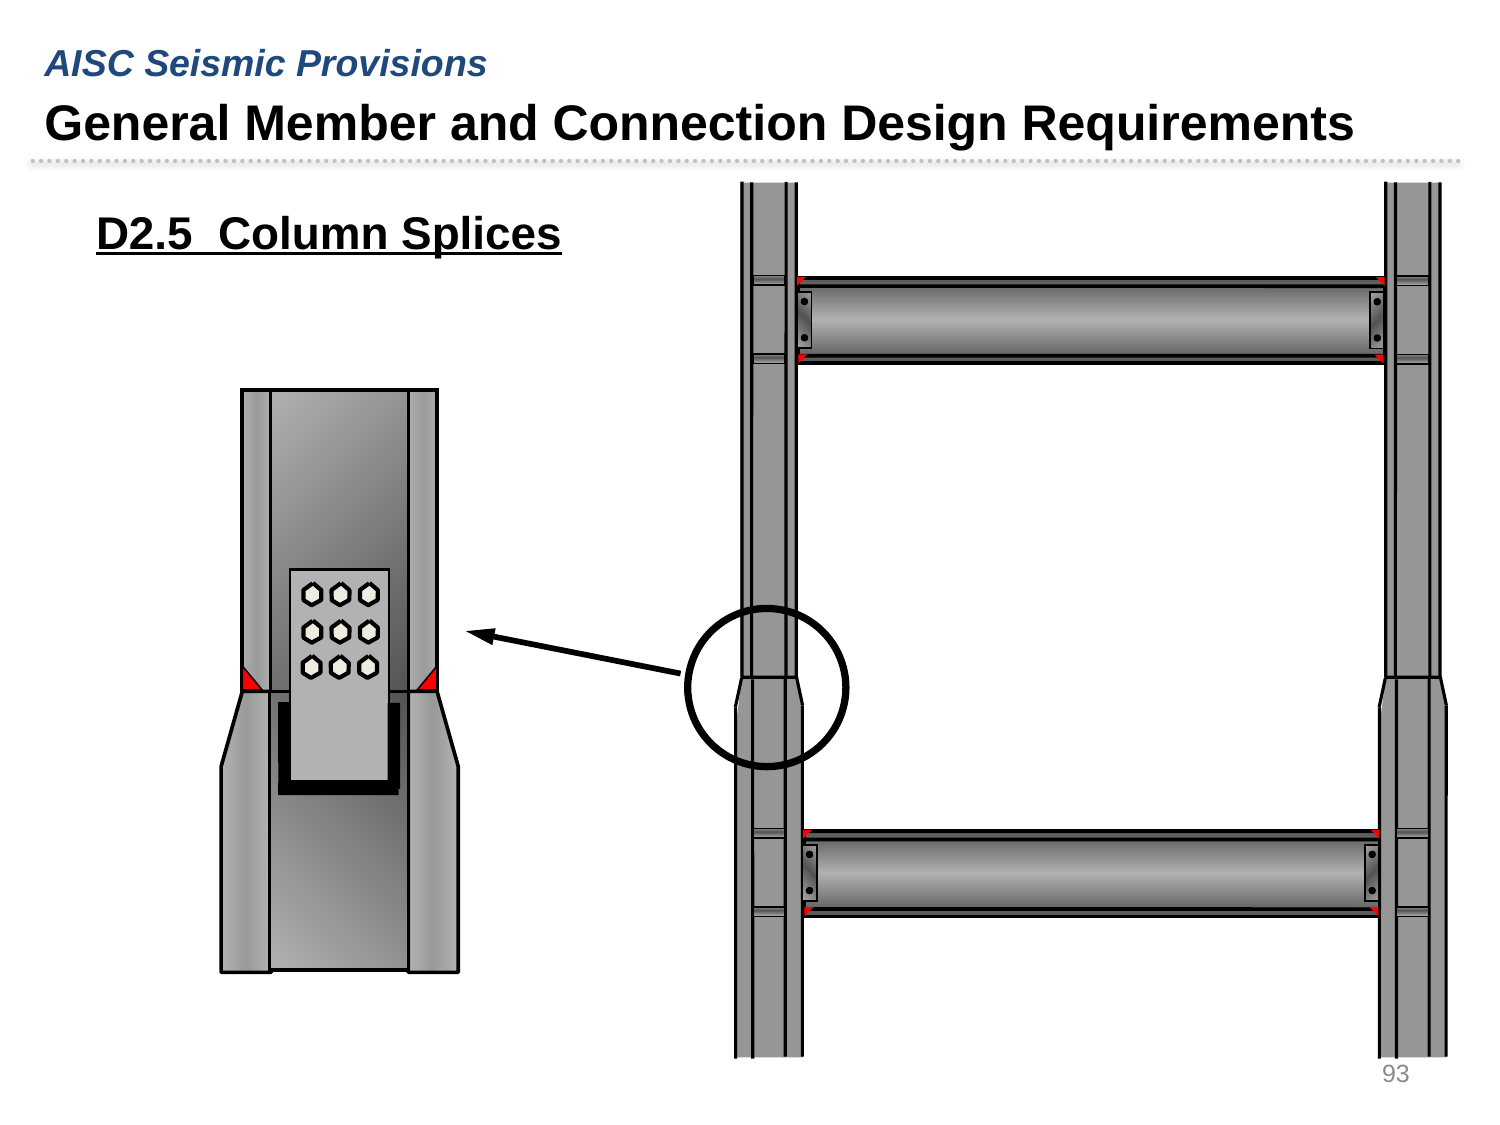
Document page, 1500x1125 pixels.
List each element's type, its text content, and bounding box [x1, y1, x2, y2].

list AISC Seismic Provisions [29, 30, 1377, 79]
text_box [220, 389, 459, 973]
text_box D2.5 Column Splices [81, 196, 682, 266]
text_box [687, 181, 1448, 1059]
slide_number 93 [1074, 1067, 1425, 1103]
list General Member and Connection Design Requirements [29, 82, 1377, 150]
text_box [465, 629, 681, 674]
